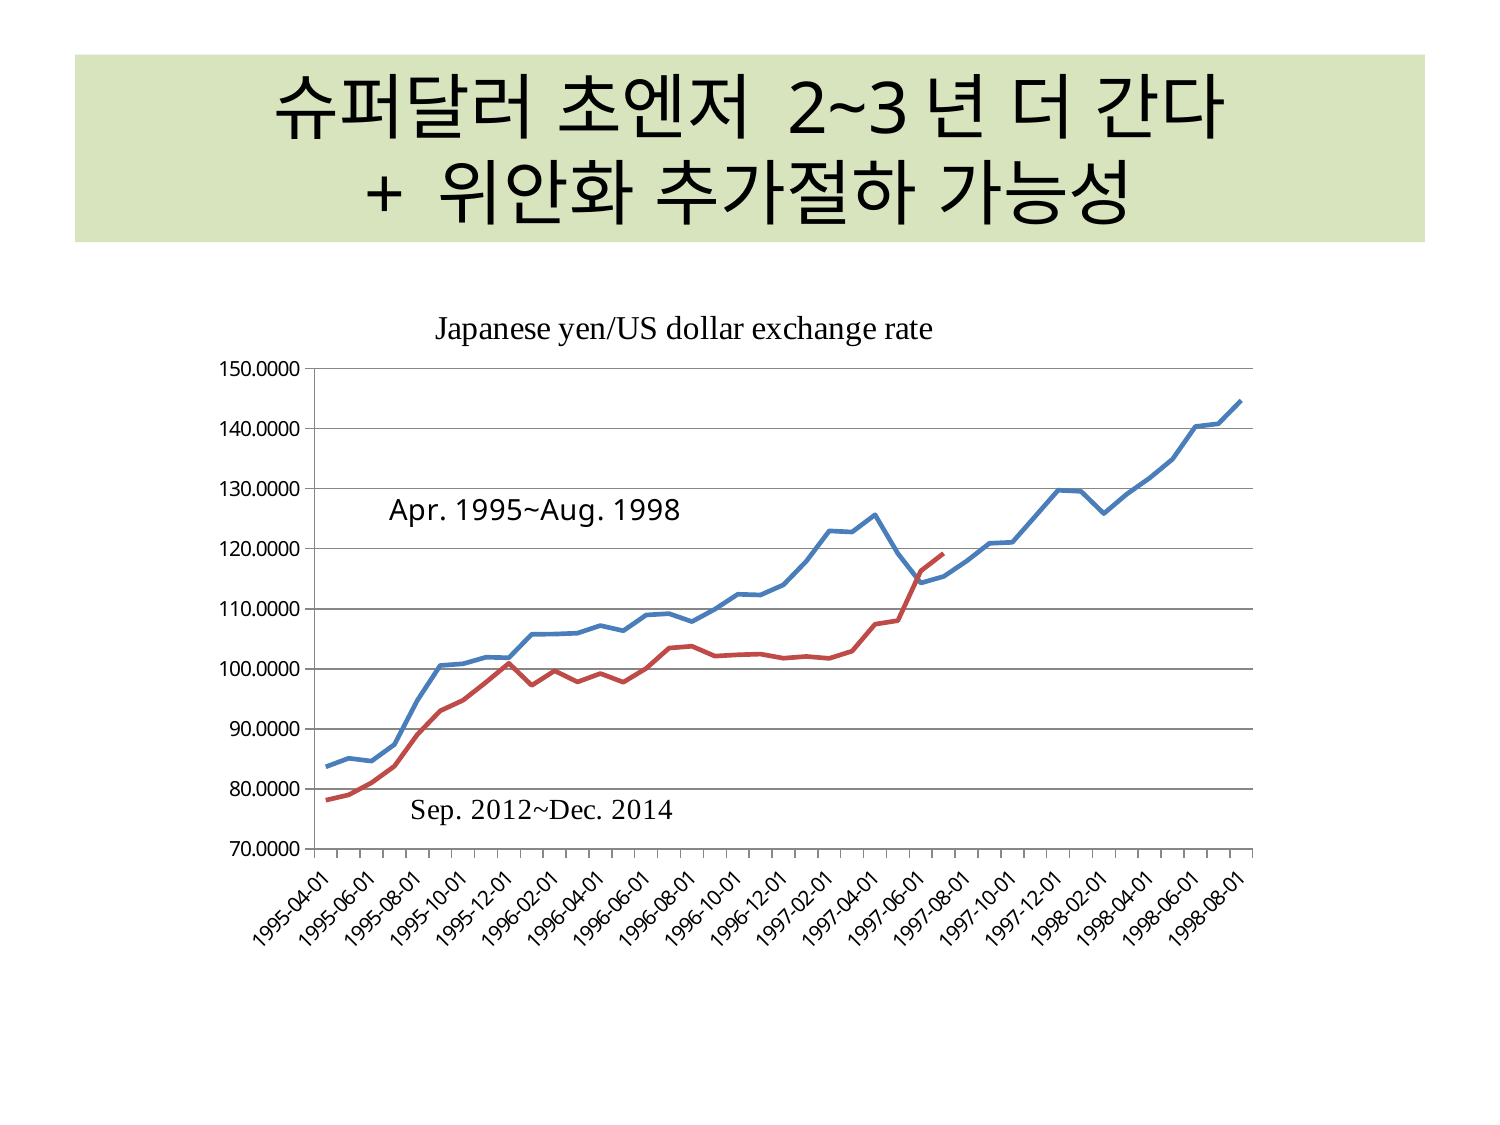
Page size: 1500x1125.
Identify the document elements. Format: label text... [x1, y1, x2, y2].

title 슈퍼달러 초엔저 2~3년 더 간다 + 위안화 추가절하 가능성 [75, 54, 1425, 243]
chart [41, 266, 1436, 1059]
